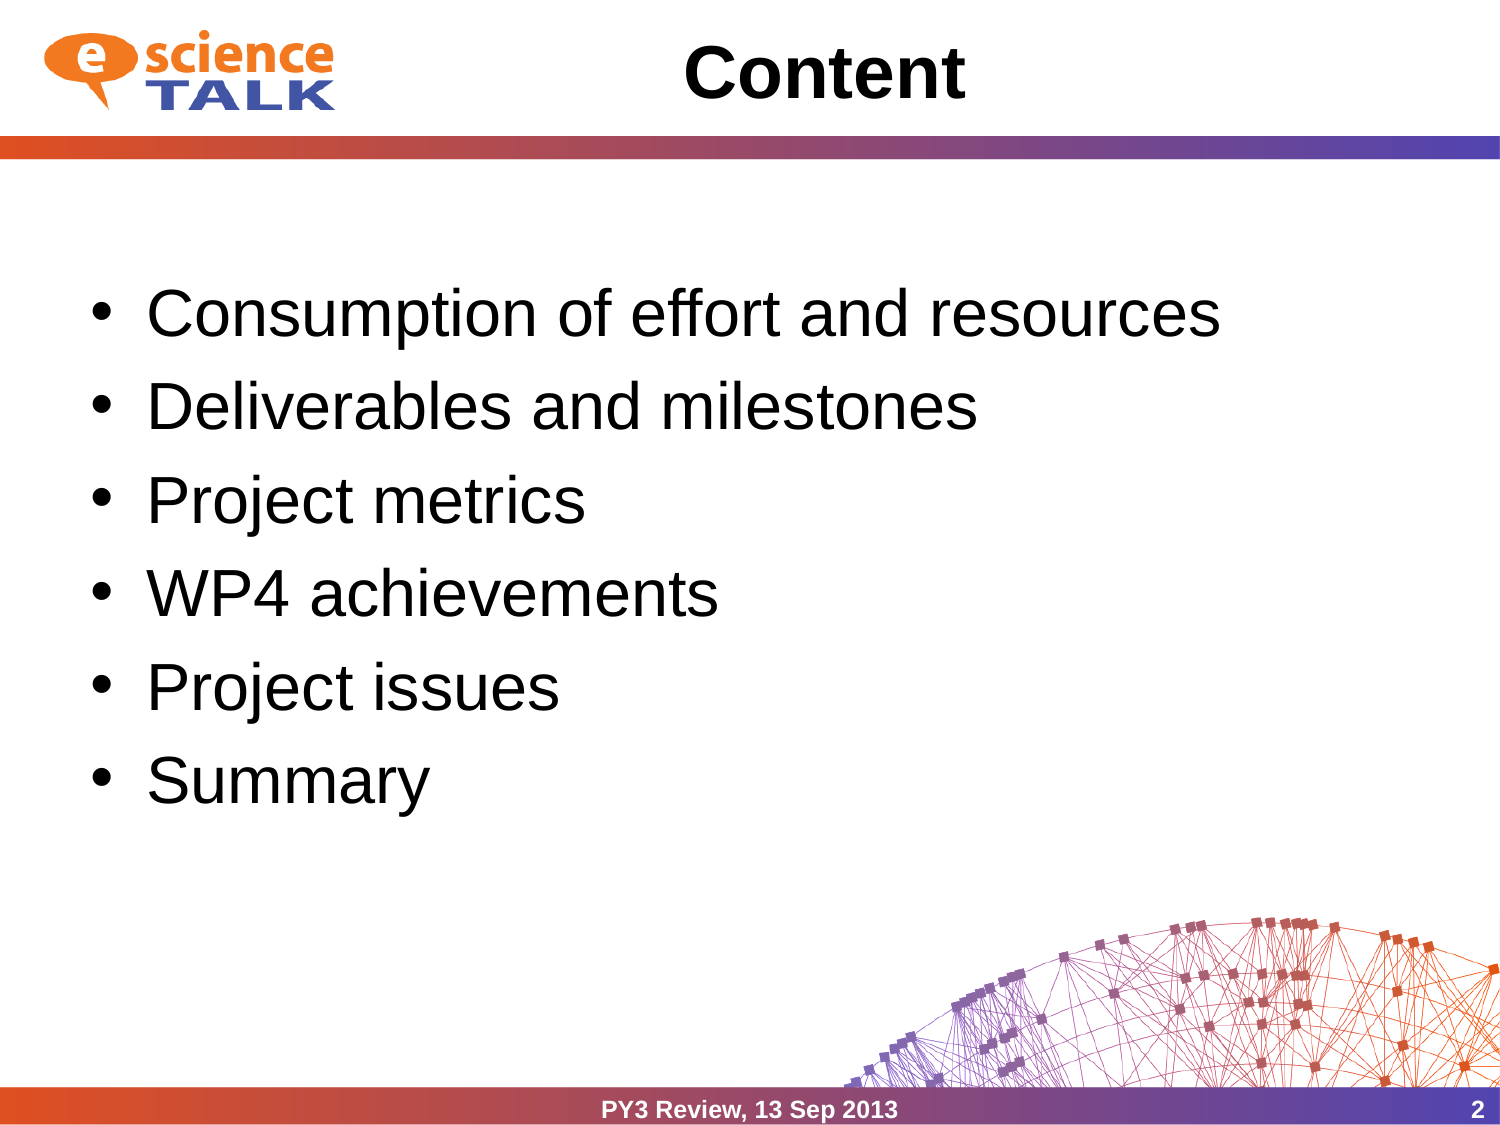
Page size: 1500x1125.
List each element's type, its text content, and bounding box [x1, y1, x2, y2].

list Consumption of effort and resources Deliverables and milestones Project metrics WP4 achievements Project issues Summary [75, 262, 1425, 1005]
title Content [150, 0, 1500, 138]
picture [0, 0, 1500, 1125]
footer PY3 Review, 13 Sep 2013 [512, 1085, 988, 1125]
slide_number 2 [1149, 1085, 1500, 1125]
